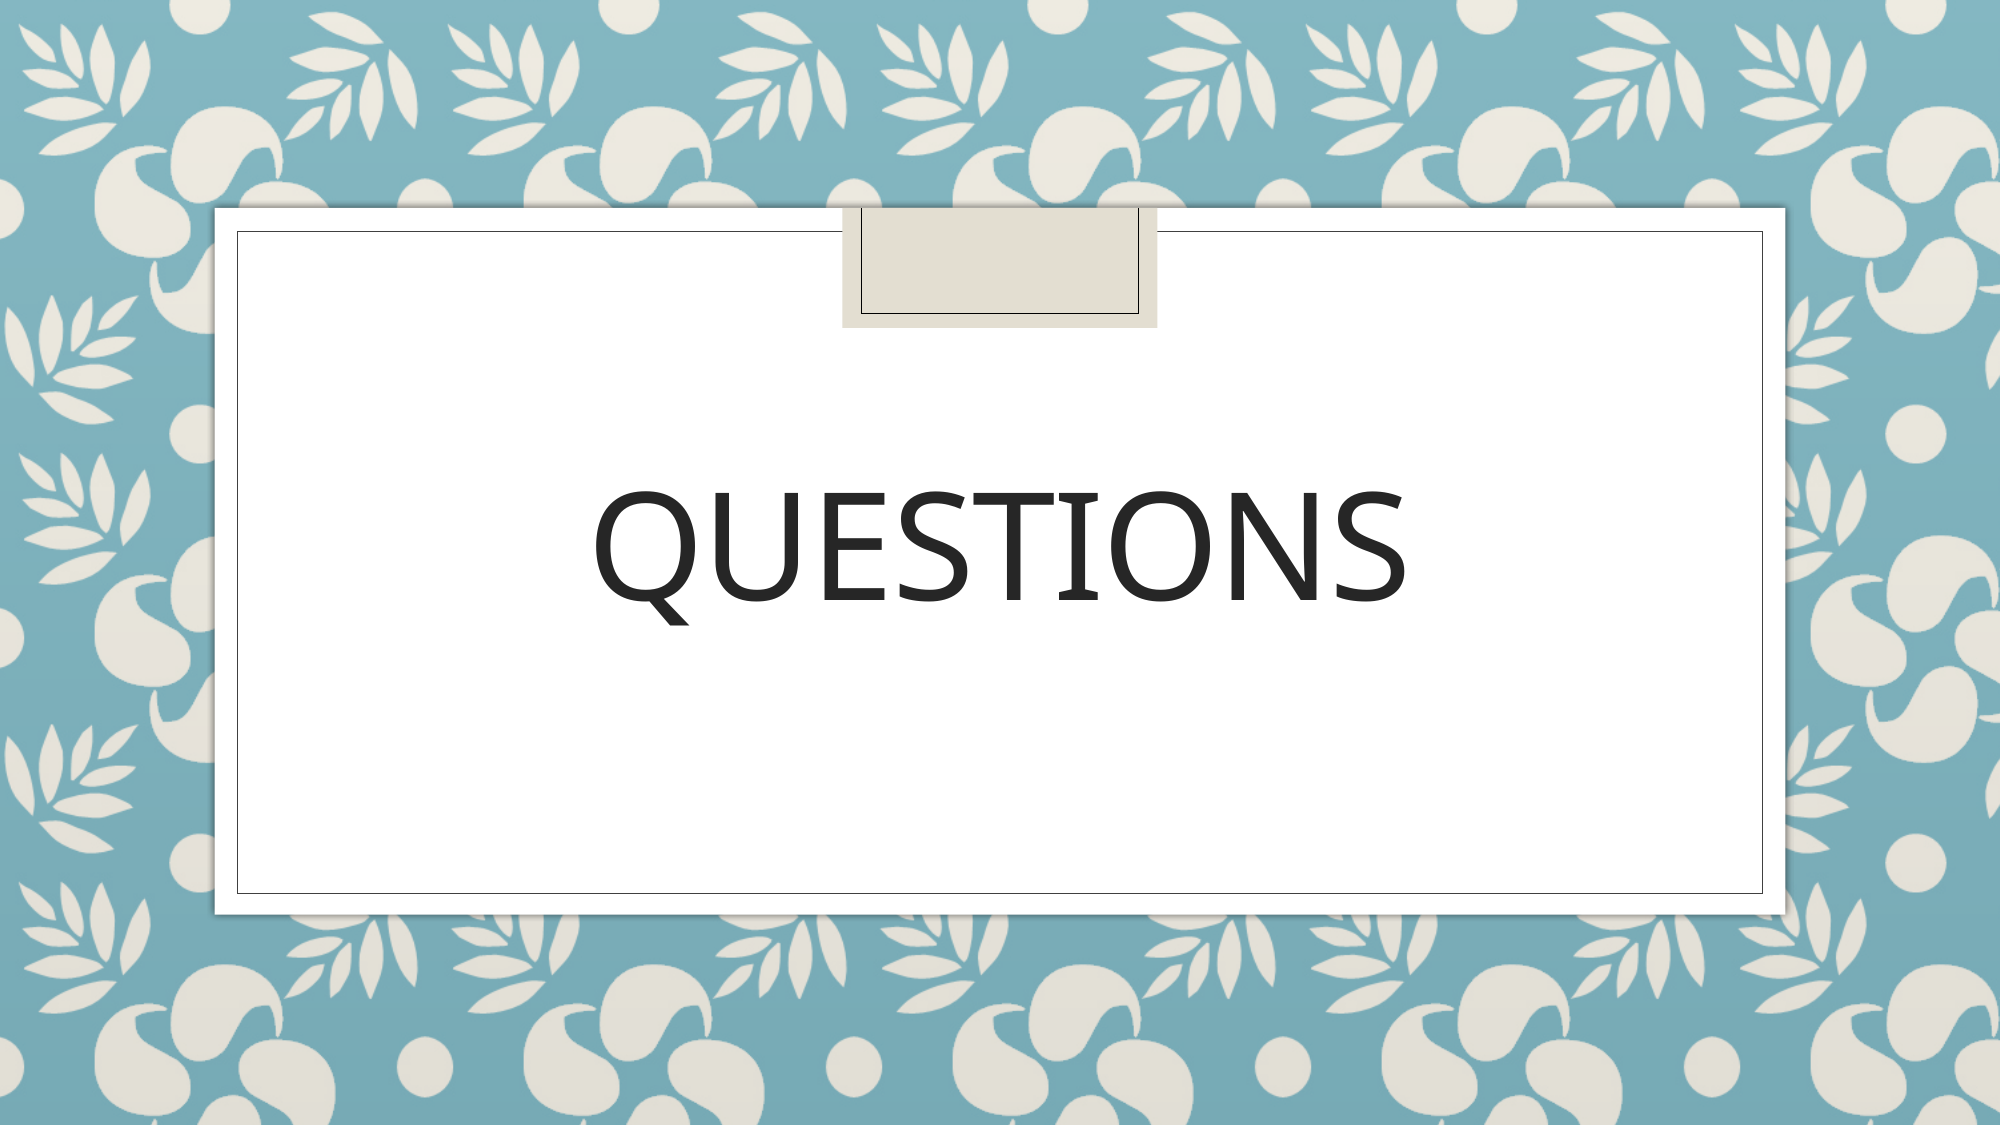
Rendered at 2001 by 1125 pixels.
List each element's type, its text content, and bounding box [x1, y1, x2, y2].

title Questions [256, 343, 1744, 769]
